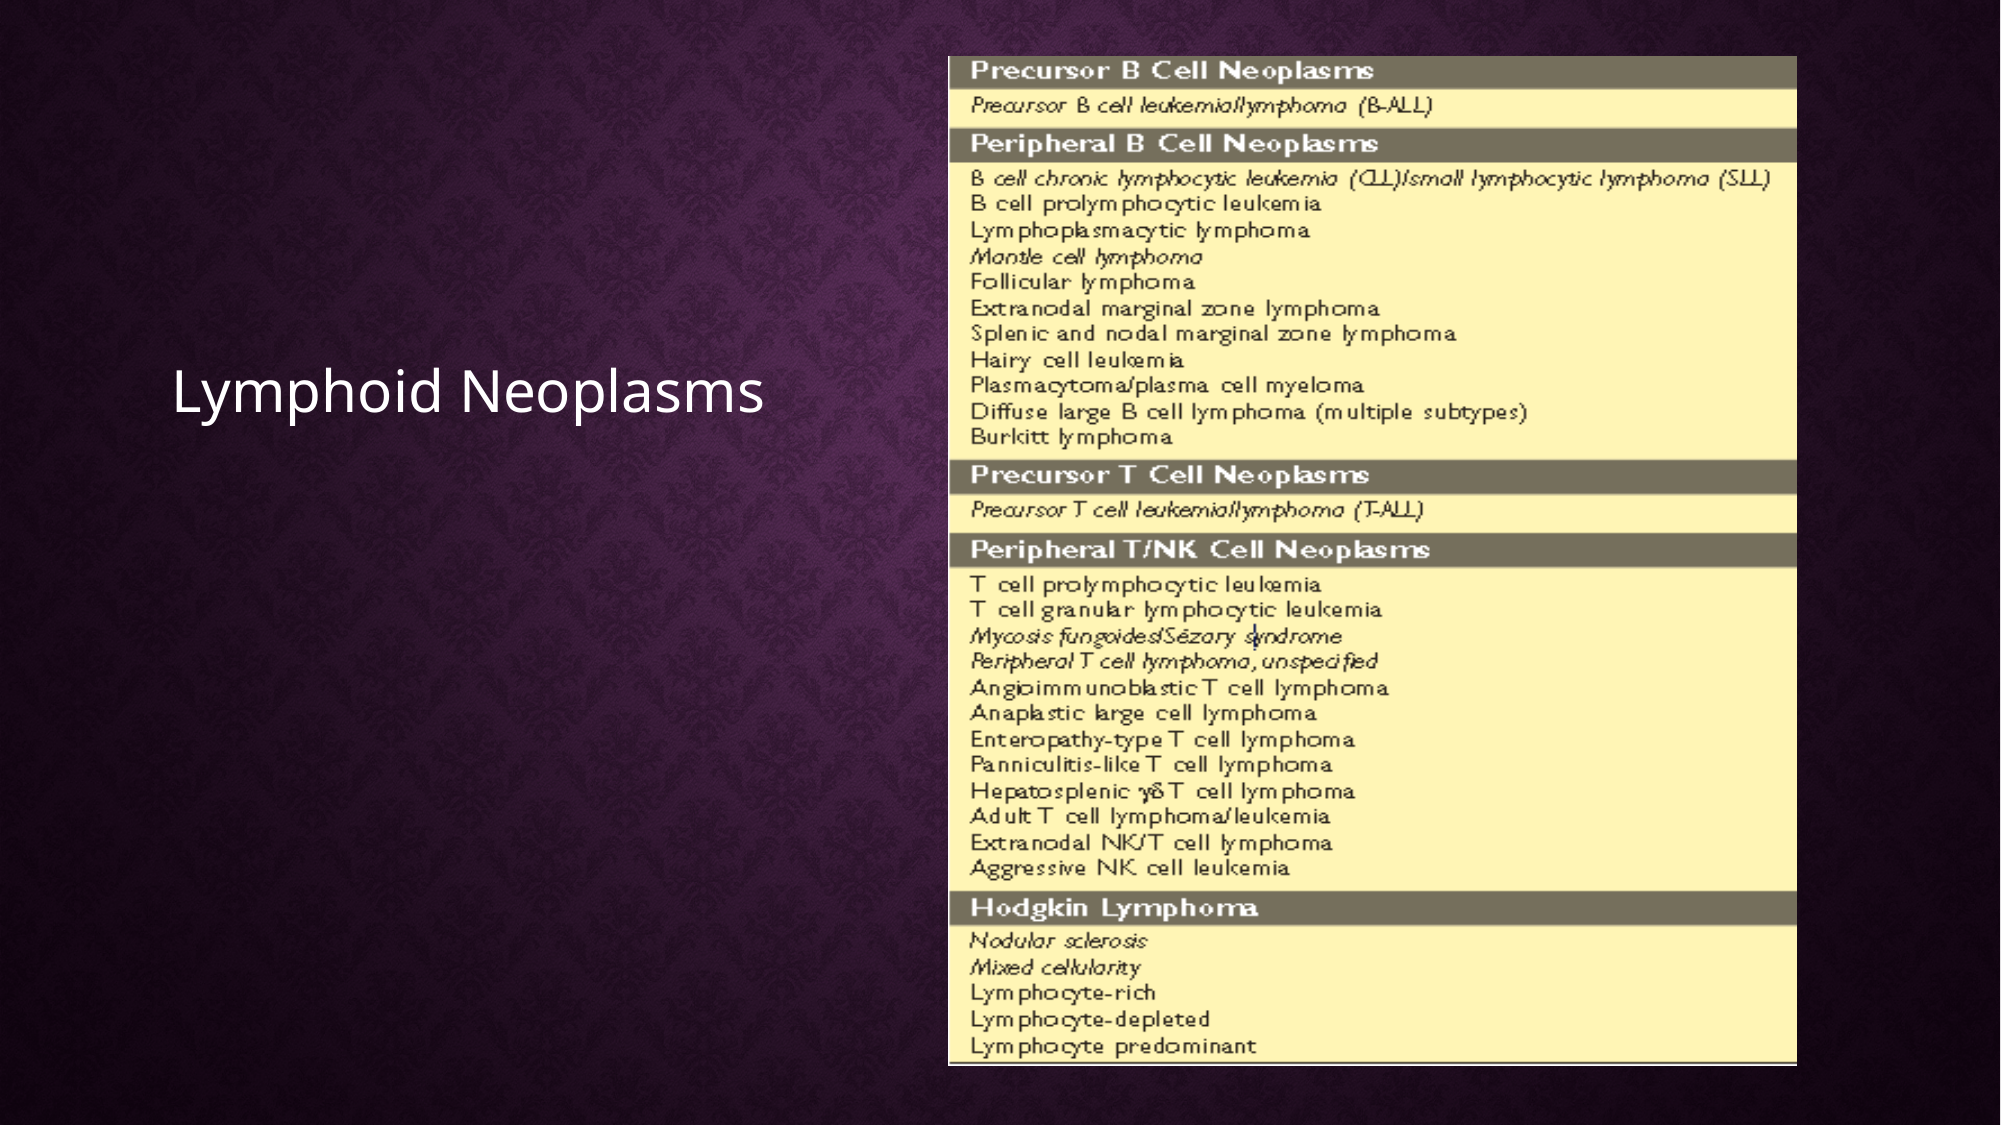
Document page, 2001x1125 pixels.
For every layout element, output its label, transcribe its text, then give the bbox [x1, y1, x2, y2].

picture [948, 55, 1798, 1066]
text_box Lymphoid Neoplasms [156, 346, 781, 432]
